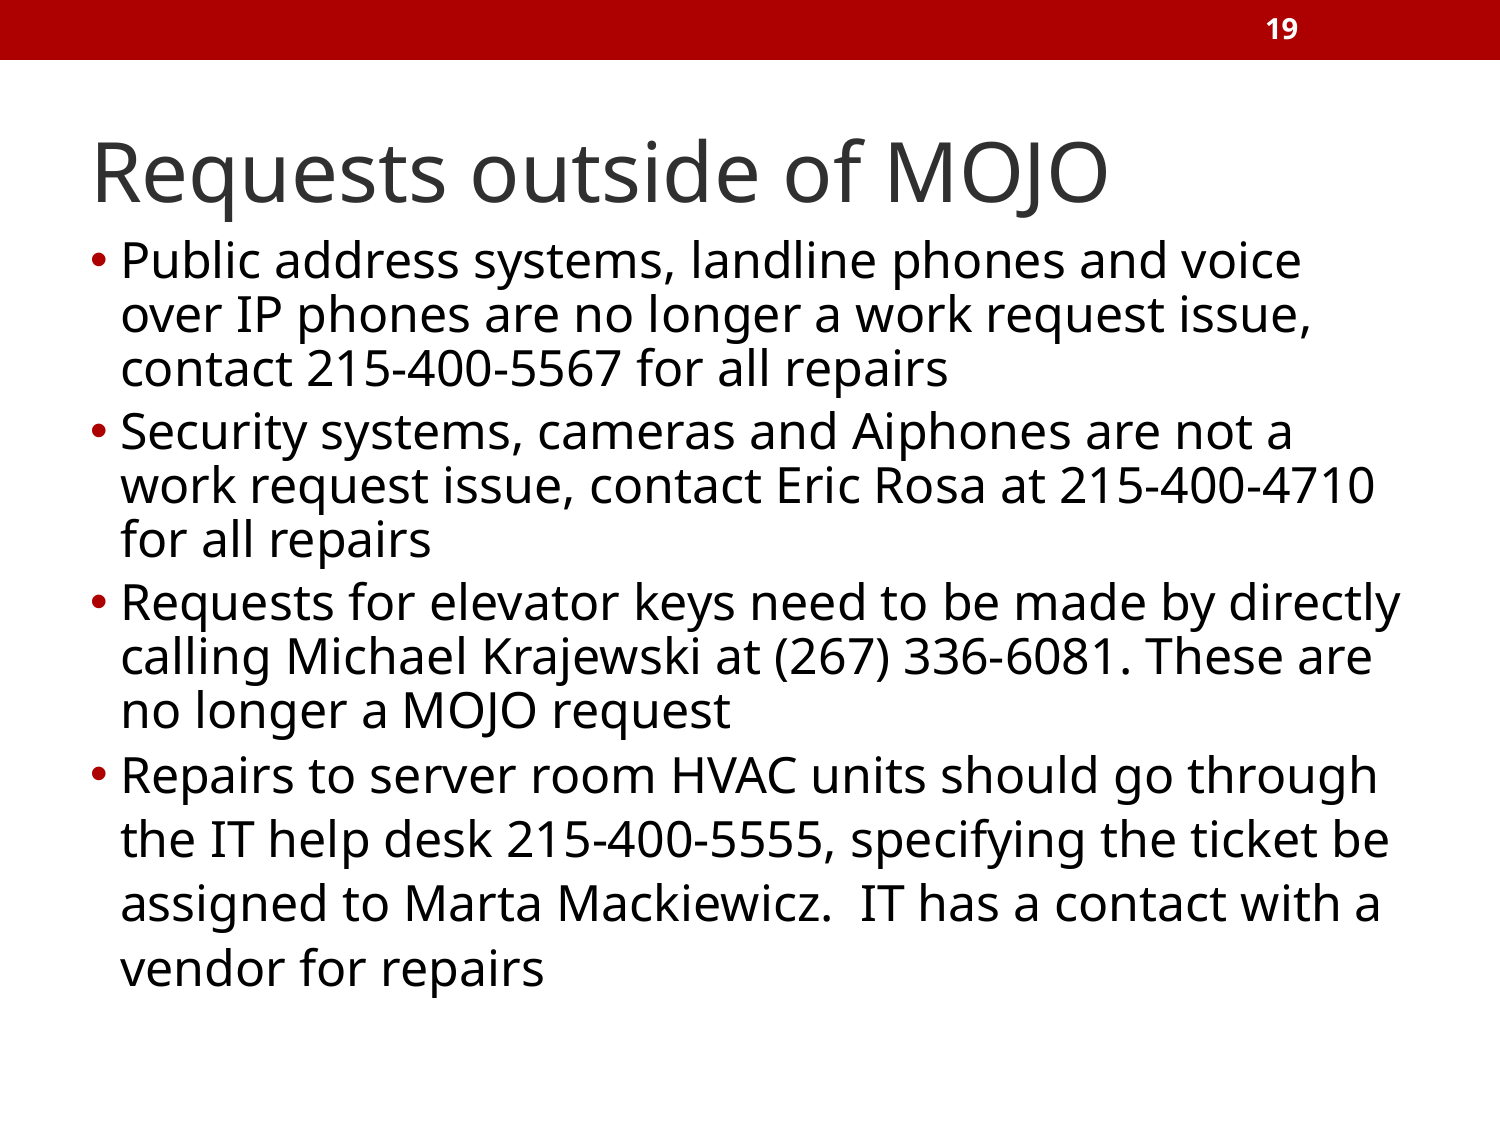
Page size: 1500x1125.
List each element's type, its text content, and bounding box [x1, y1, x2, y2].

title Requests outside of MOJO [75, 87, 1425, 227]
list Public address systems, landline phones and voice over IP phones are no longer a work request issue, contact 215-400-5567 for all repairs Security systems, cameras and Aiphones are not a work request issue, contact Eric Rosa at 215-400-4710 for all repairs Requests for elevator keys need to be made by directly calling Michael Krajewski at (267) 336-6081. These are no longer a MOJO request Repairs to server room HVAC units should go through the IT help desk 215-400-5555, specifying the ticket be assigned to Marta Mackiewicz. IT has a contact with a vendor for repairs [75, 227, 1425, 1063]
slide_number ‹#› [1250, 3, 1425, 57]
